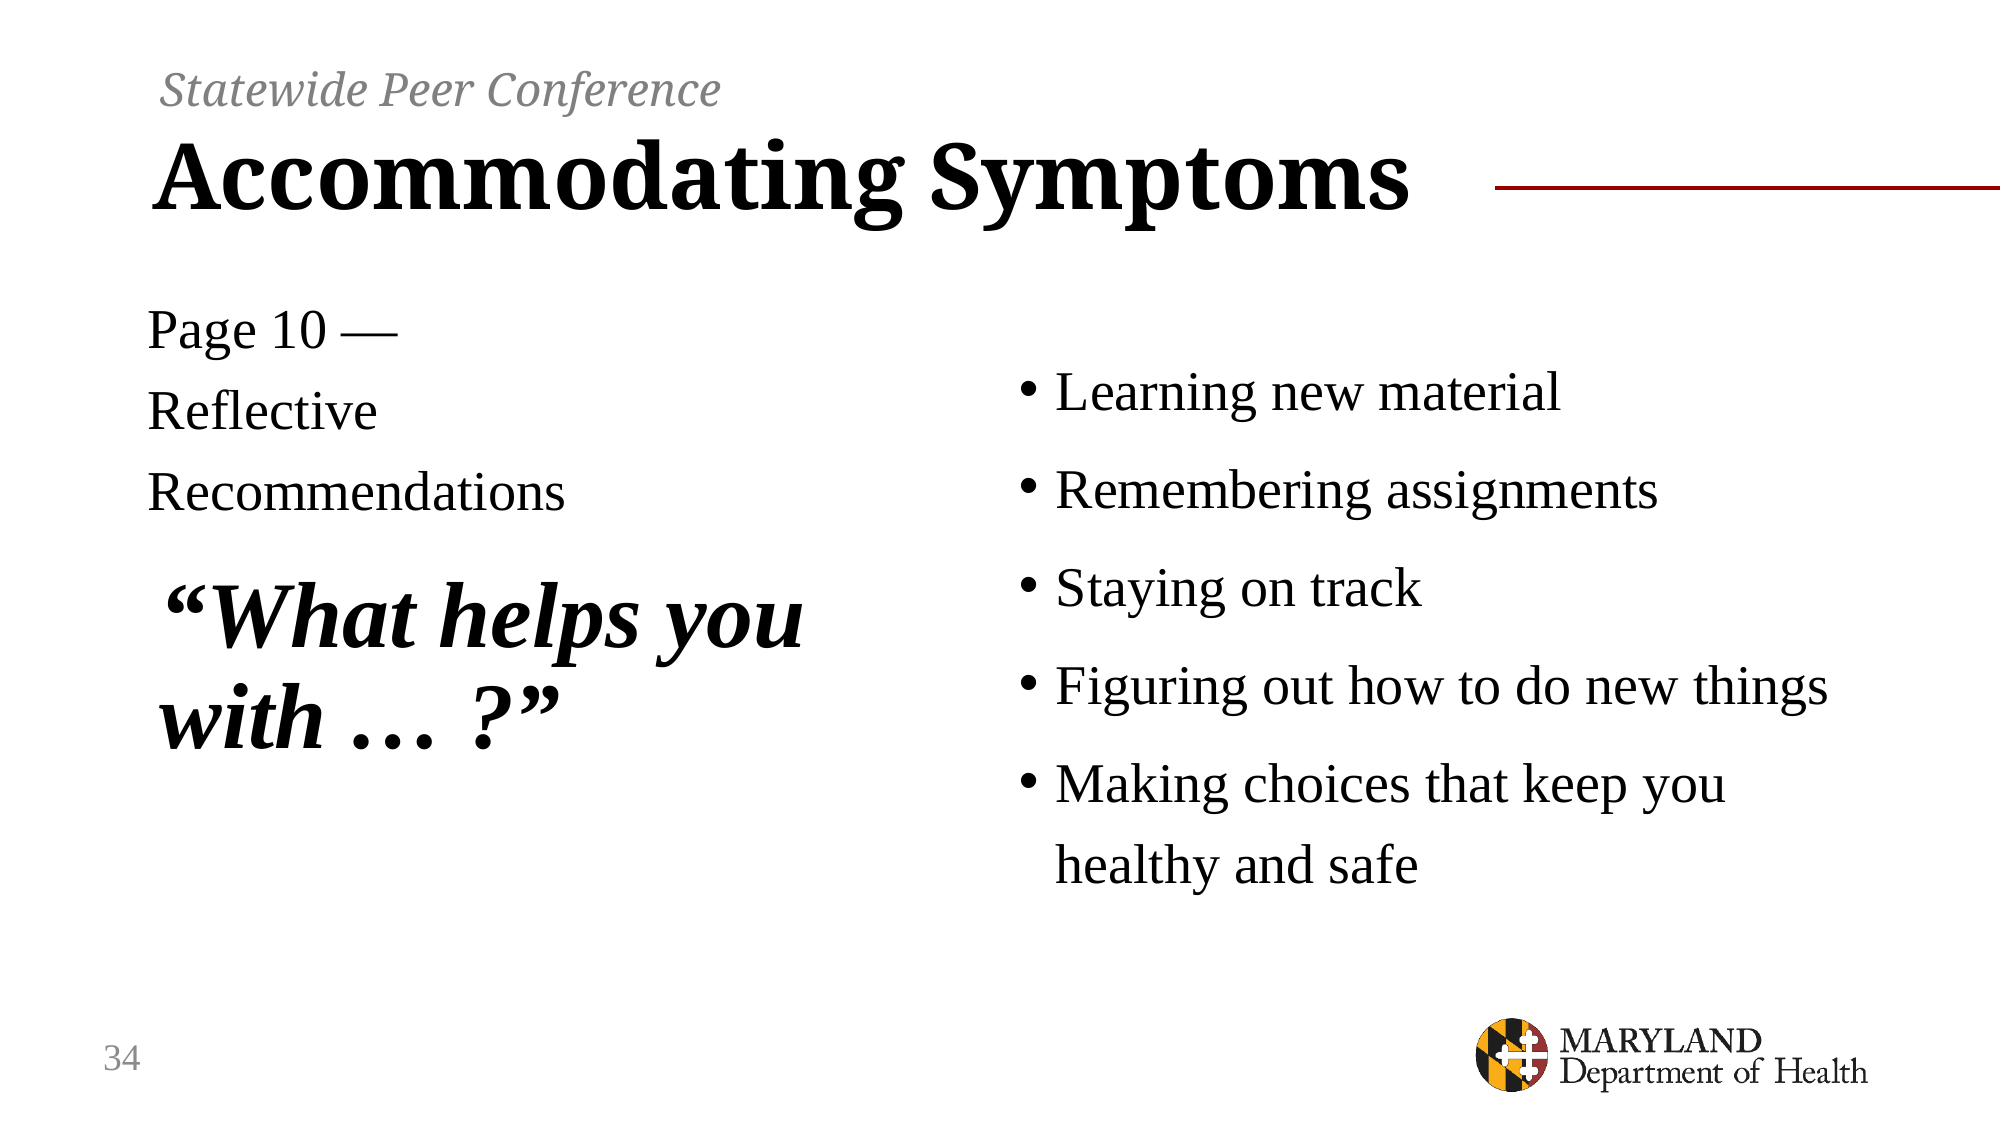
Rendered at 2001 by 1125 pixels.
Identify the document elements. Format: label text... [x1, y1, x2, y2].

slide_number 34 [88, 1025, 178, 1086]
picture [1470, 1011, 1868, 1093]
title Accommodating Symptoms [137, 97, 1863, 262]
list Learning new material Remembering assignments Staying on track Figuring out how to do new things Making choices that keep you healthy and safe [1003, 333, 1858, 954]
list Statewide Peer Conference [145, 59, 1863, 116]
text_box Page 10 — Reflective Recommendations [132, 260, 816, 673]
text_box “What helps you with … ?” [145, 559, 867, 786]
